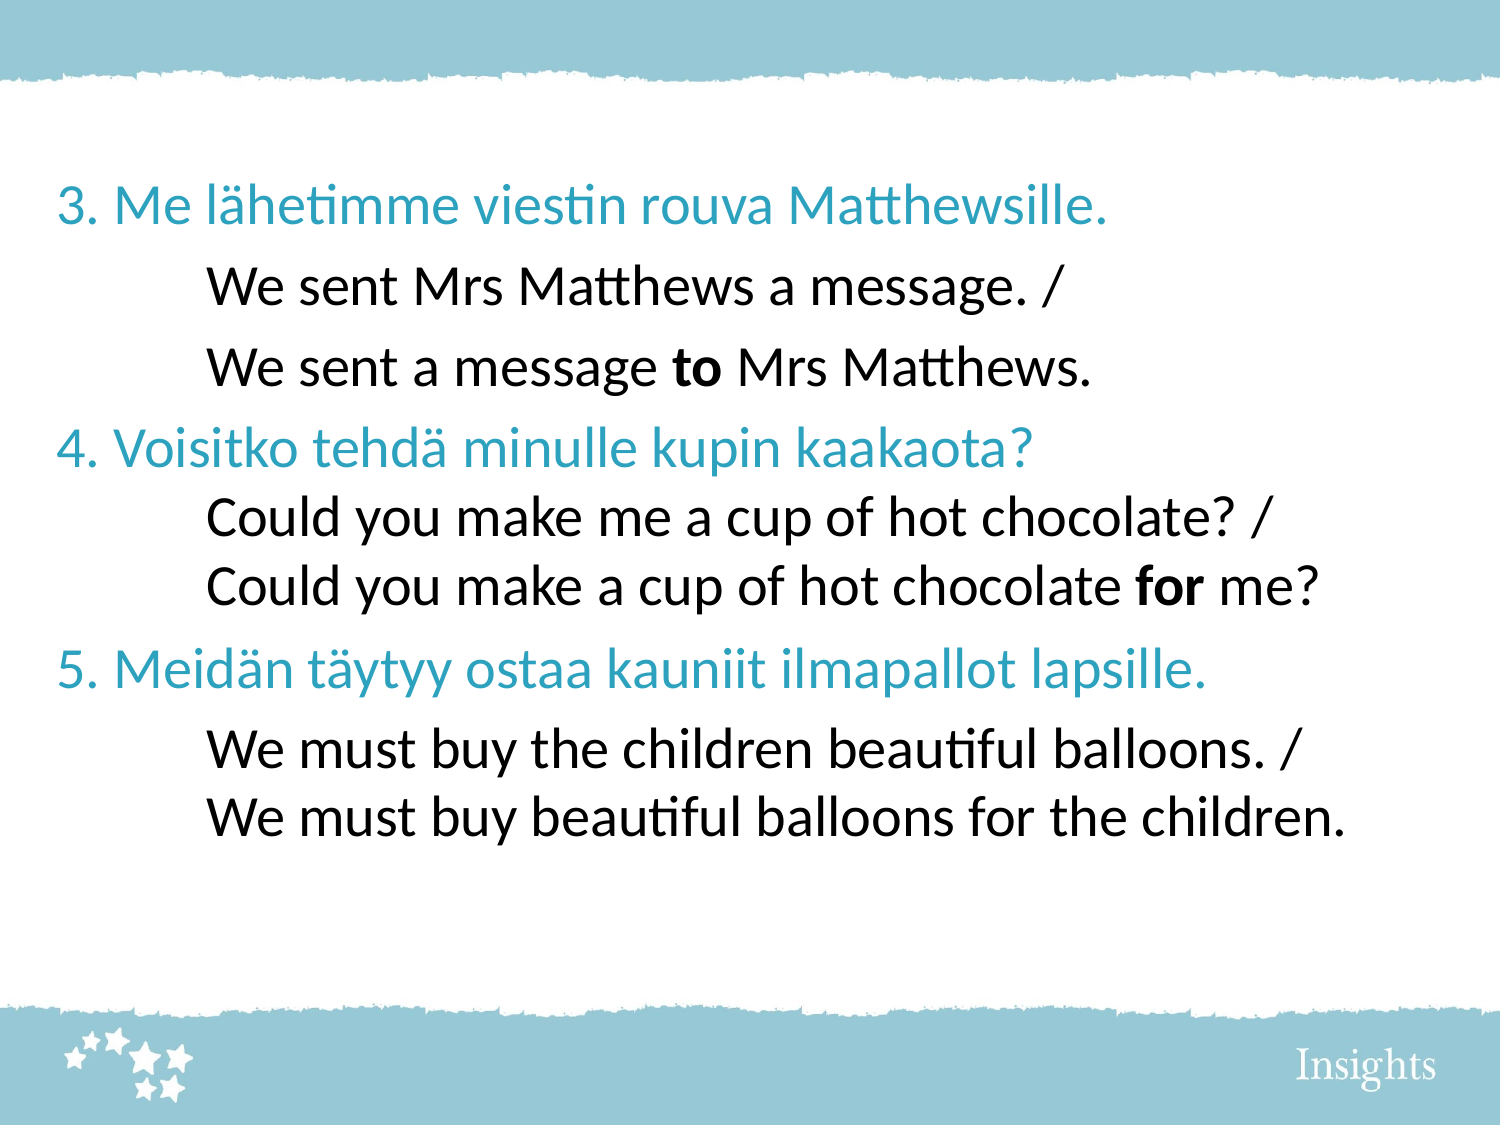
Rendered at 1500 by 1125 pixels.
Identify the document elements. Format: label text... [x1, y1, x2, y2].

picture [0, 0, 1500, 1125]
title [76, 66, 1427, 172]
list 3. Me lähetimme viestin rouva Matthewsille. We sent Mrs Matthews a message. / We sent a message to Mrs Matthews. 4. Voisitko tehdä minulle kupin kaakaota? Could you make me a cup of hot chocolate? / Could you make a cup of hot chocolate for me? 5. Meidän täytyy ostaa kauniit ilmapallot lapsille. We must buy the children beautiful balloons. / We must buy beautiful balloons for the children. [41, 172, 1500, 1012]
